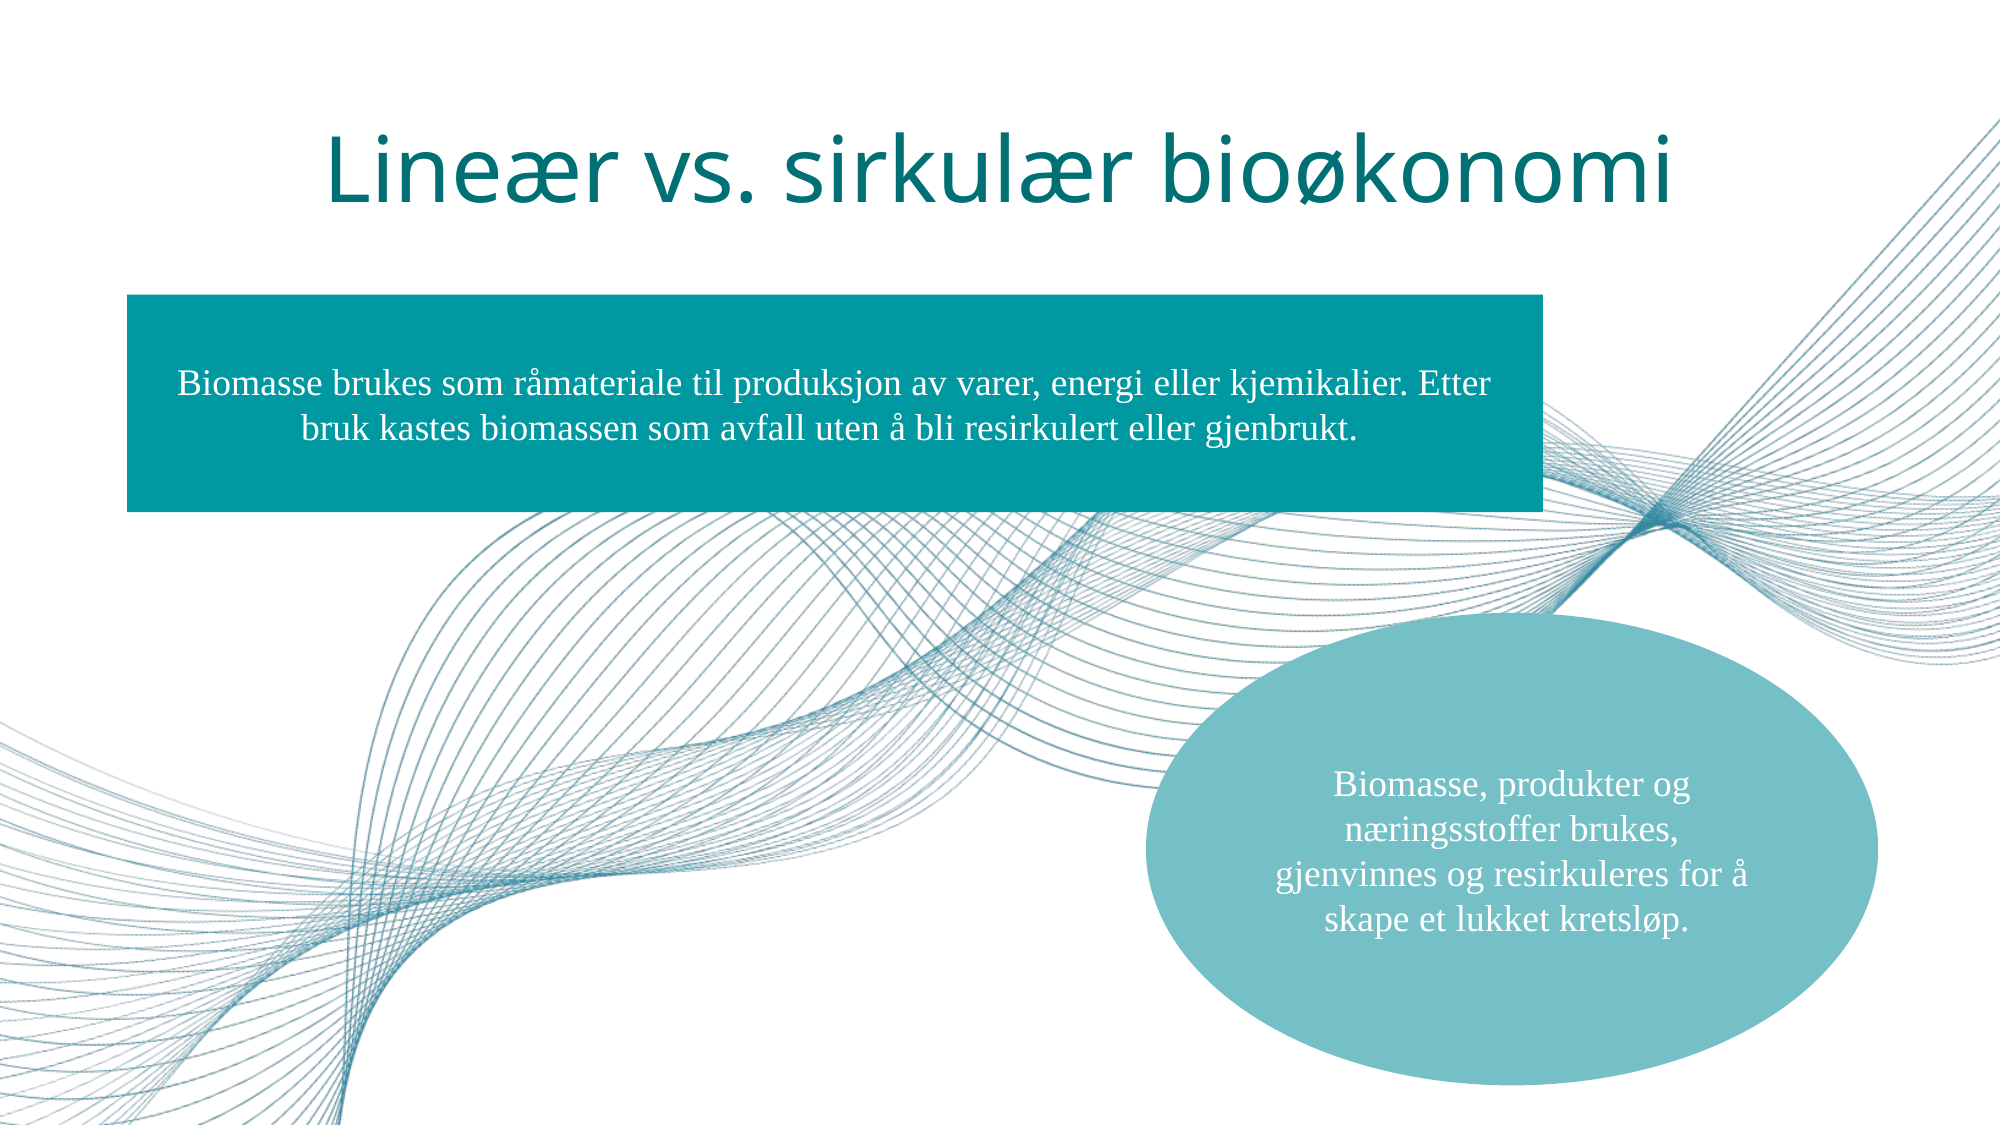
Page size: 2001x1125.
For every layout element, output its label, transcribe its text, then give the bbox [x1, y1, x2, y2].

picture [0, 30, 2000, 1125]
text_box Lineær vs. sirkulær bioøkonomi [304, 59, 1696, 216]
